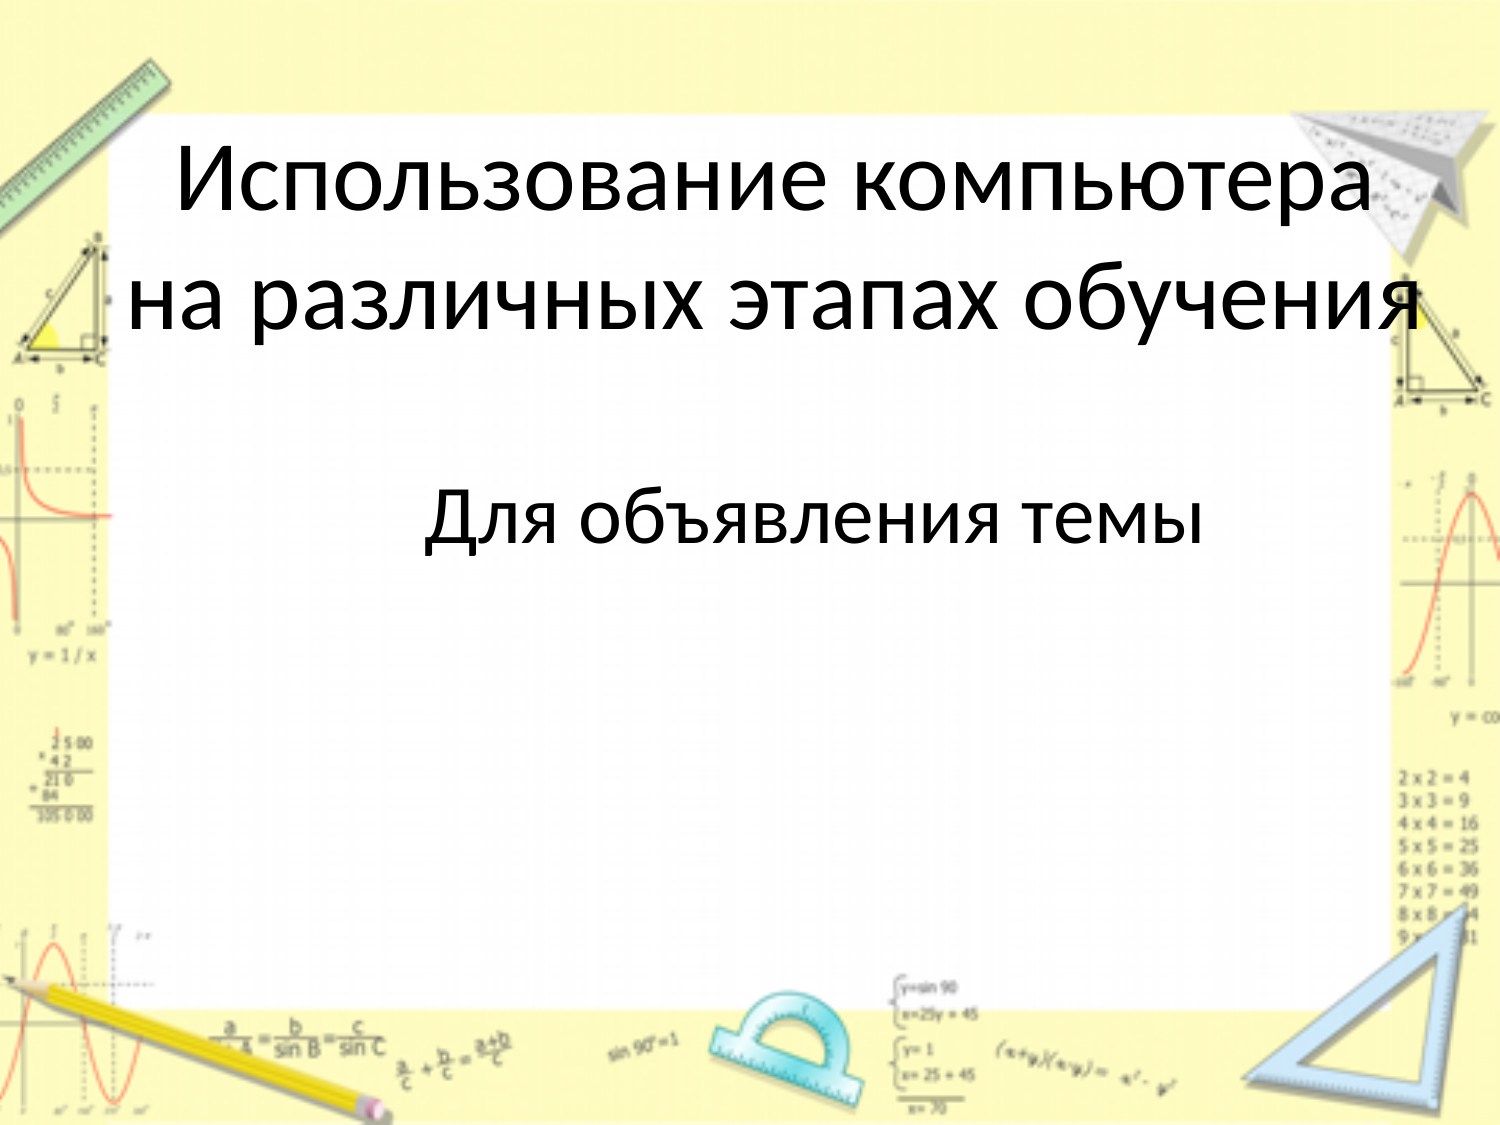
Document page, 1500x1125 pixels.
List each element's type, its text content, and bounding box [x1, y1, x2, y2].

title Использование компьютера на различных этапах обучения [100, 196, 1451, 384]
list Для объявления темы [75, 262, 1425, 1005]
picture [0, 0, 1500, 1125]
